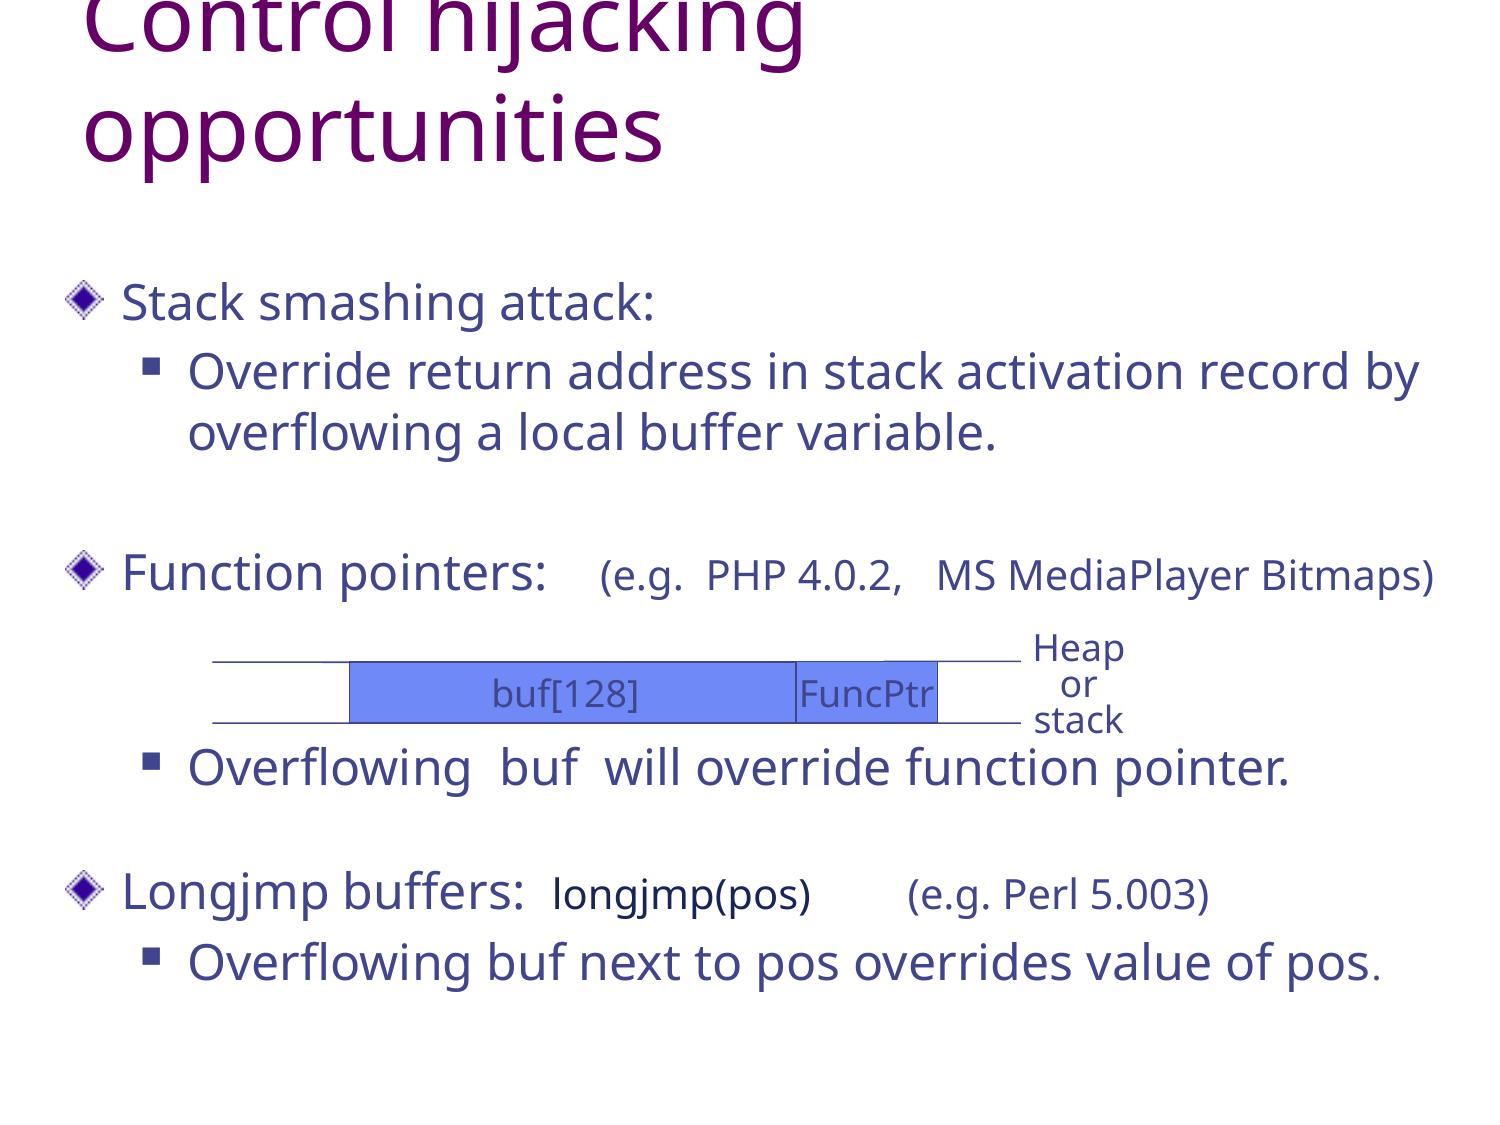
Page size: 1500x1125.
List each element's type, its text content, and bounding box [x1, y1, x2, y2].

title Control hijacking opportunities [66, 37, 1417, 188]
picture [65, 550, 104, 590]
list Stack smashing attack: Override return address in stack activation record by overflowing a local buffer variable. Function pointers: (e.g. PHP 4.0.2, MS MediaPlayer Bitmaps) Overflowing buf will override function pointer. Longjmp buffers: longjmp(pos) (e.g. Perl 5.003) Overflowing buf next to pos overrides value of pos. [50, 262, 1500, 1075]
picture [65, 870, 104, 910]
picture [65, 280, 104, 320]
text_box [212, 624, 1137, 749]
